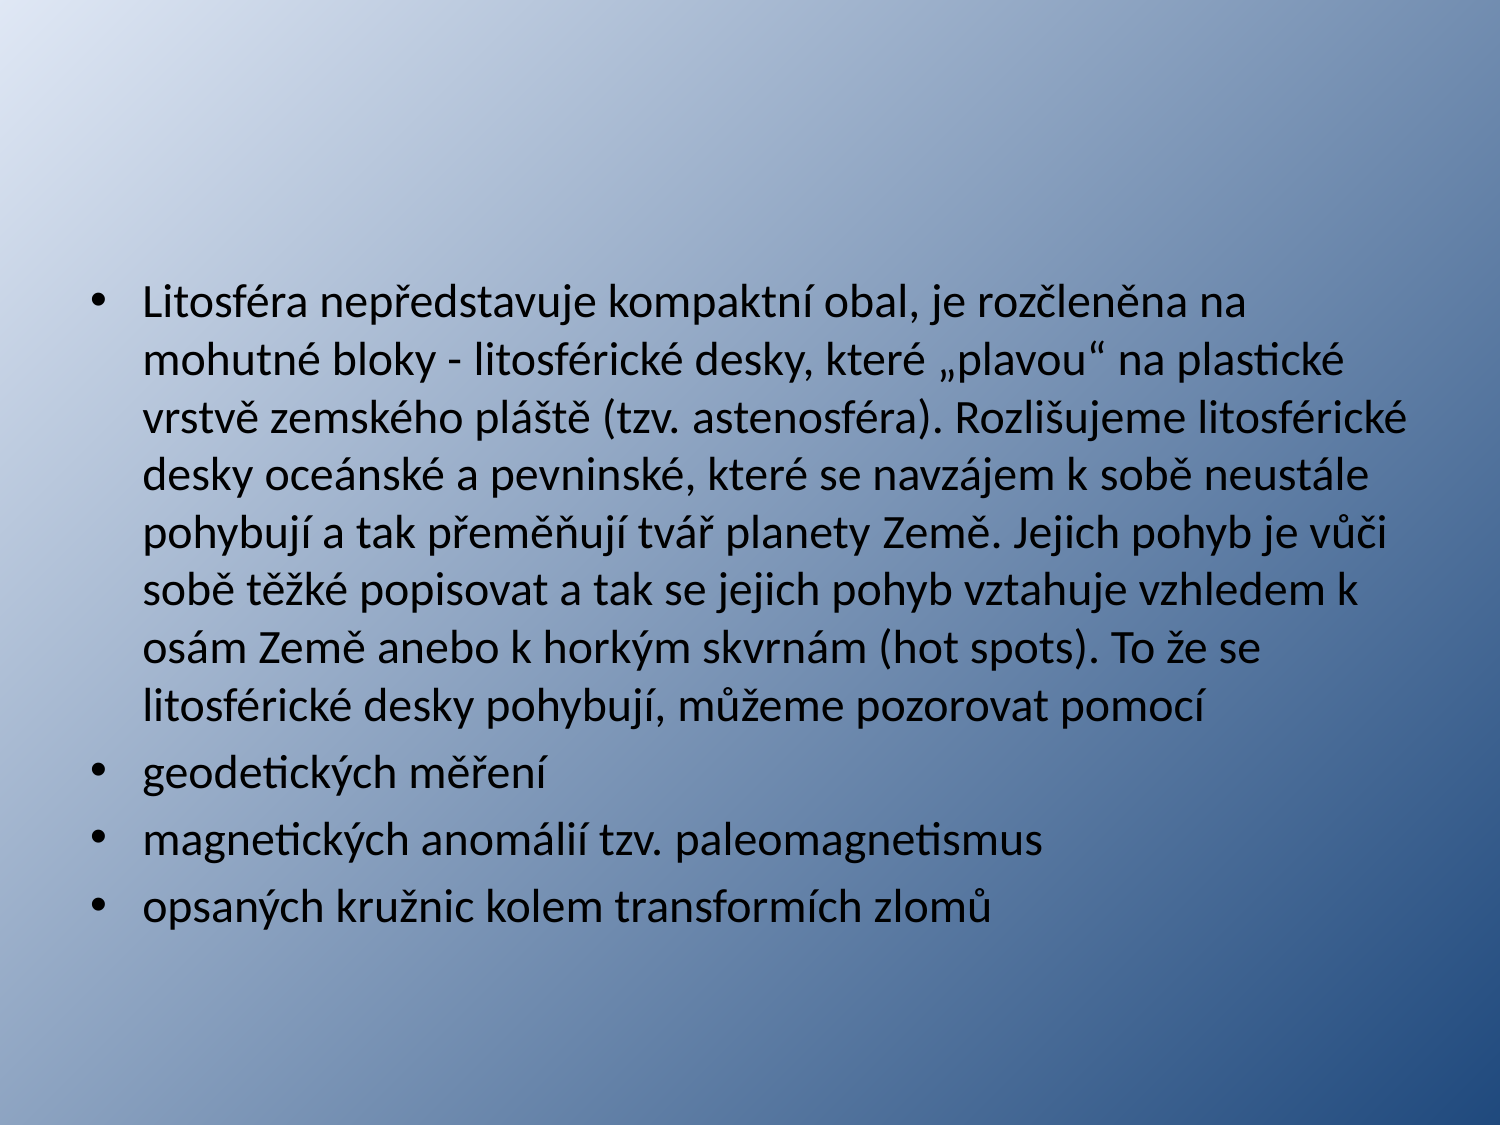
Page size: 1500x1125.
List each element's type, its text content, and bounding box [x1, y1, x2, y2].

list Litosféra nepředstavuje kompaktní obal, je rozčleněna na mohutné bloky - litosférické desky, které „plavou“ na plastické vrstvě zemského pláště (tzv. astenosféra). Rozlišujeme litosférické desky oceánské a pevninské, které se navzájem k sobě neustále pohybují a tak přeměňují tvář planety Země. Jejich pohyb je vůči sobě těžké popisovat a tak se jejich pohyb vztahuje vzhledem k osám Země anebo k horkým skvrnám (hot spots). To že se litosférické desky pohybují, můžeme pozorovat pomocí geodetických měření magnetických anomálií tzv. paleomagnetismus opsaných kružnic kolem transformích zlomů [75, 262, 1425, 1005]
